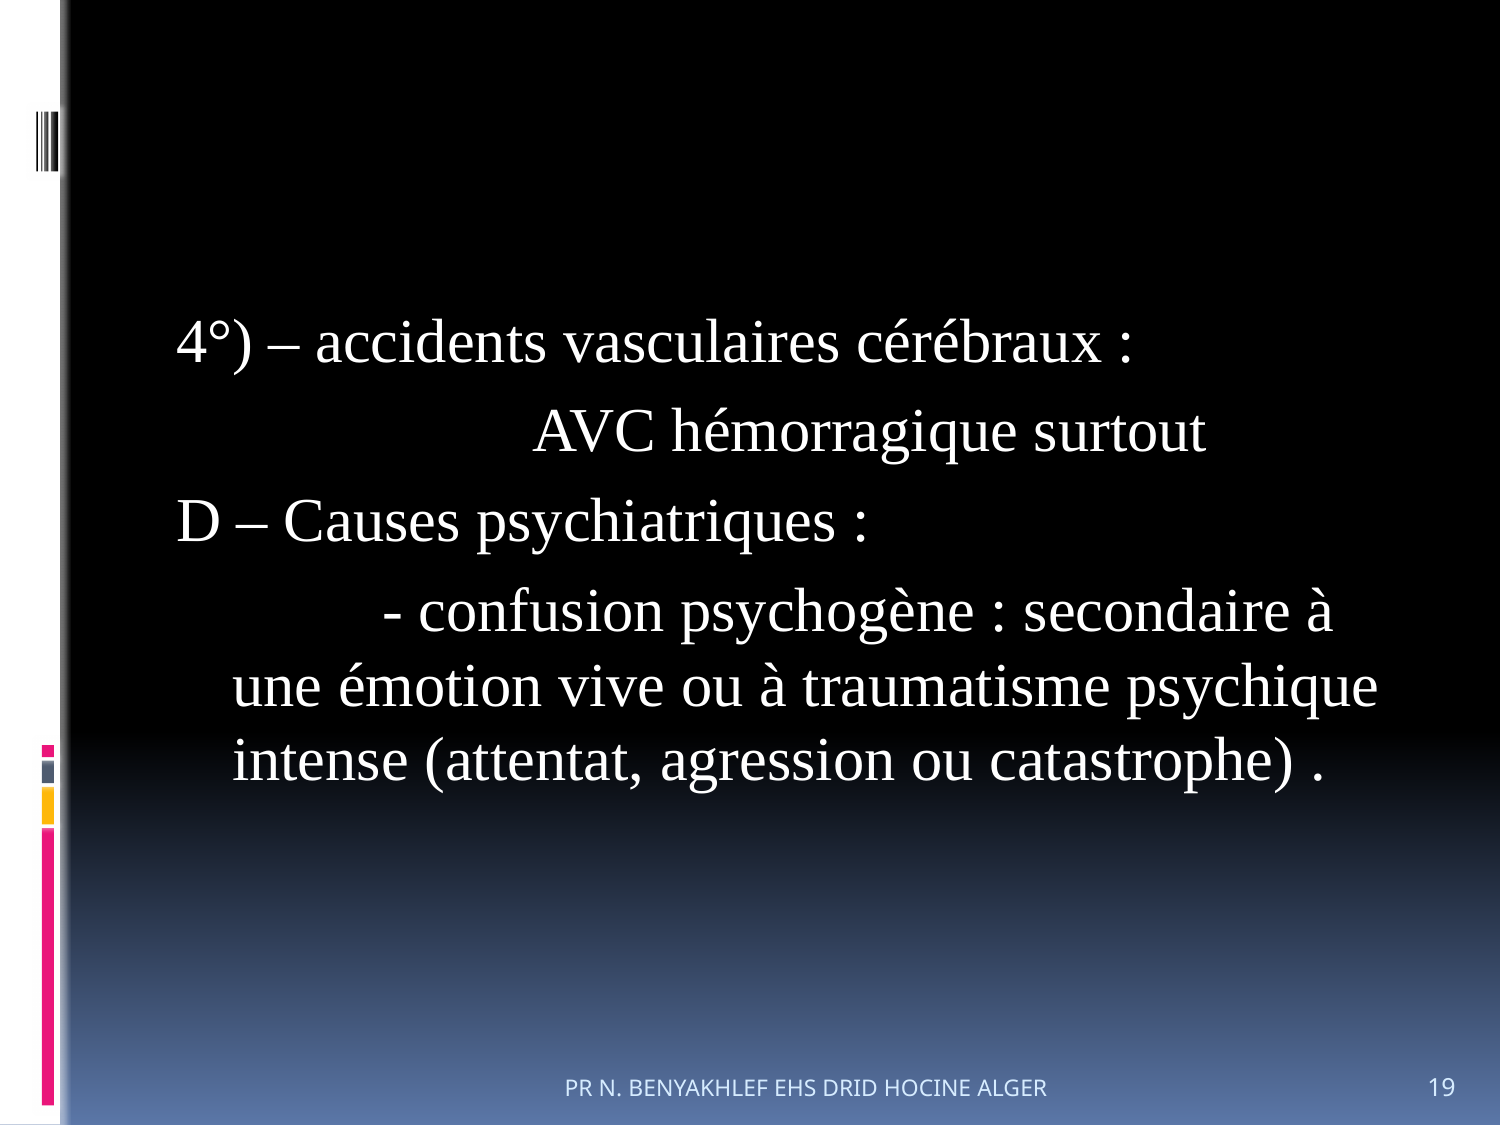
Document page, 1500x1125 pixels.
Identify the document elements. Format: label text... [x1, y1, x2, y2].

footer PR N. BENYAKHLEF EHS DRID HOCINE ALGER [150, 1052, 1063, 1113]
list 4°) – accidents vasculaires cérébraux : AVC hémorragique surtout D – Causes psychiatriques : - confusion psychogène : secondaire à une émotion vive ou à traumatisme psychique intense (attentat, agression ou catastrophe) . [150, 292, 1425, 1043]
slide_number 19 [1412, 1052, 1488, 1113]
